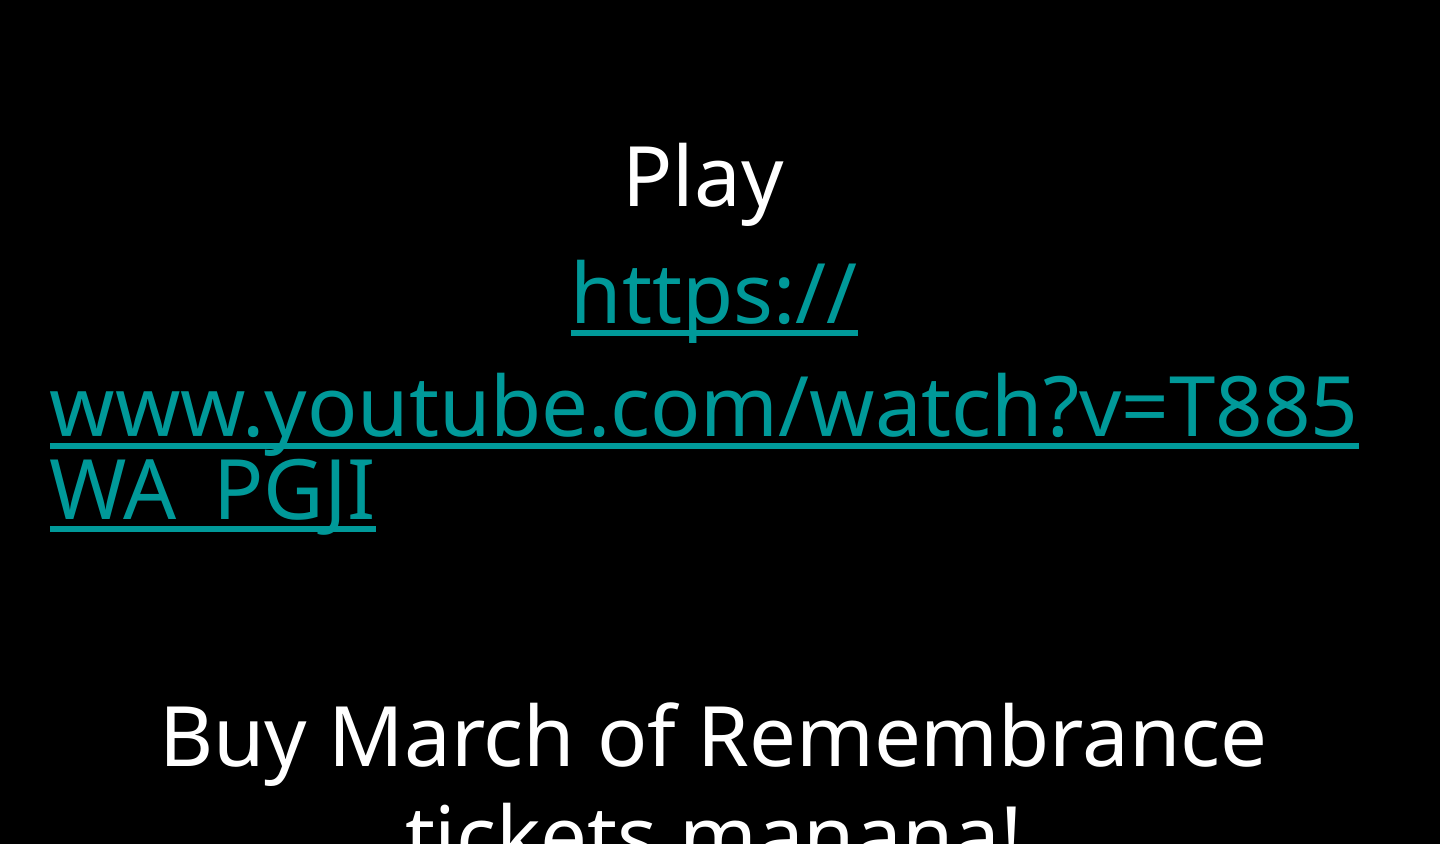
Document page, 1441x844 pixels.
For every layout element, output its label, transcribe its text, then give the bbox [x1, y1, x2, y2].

subtitle Play https://www.youtube.com/watch?v=T885WA_PGJI Buy March of Remembrance tickets manana! [36, 0, 1393, 844]
